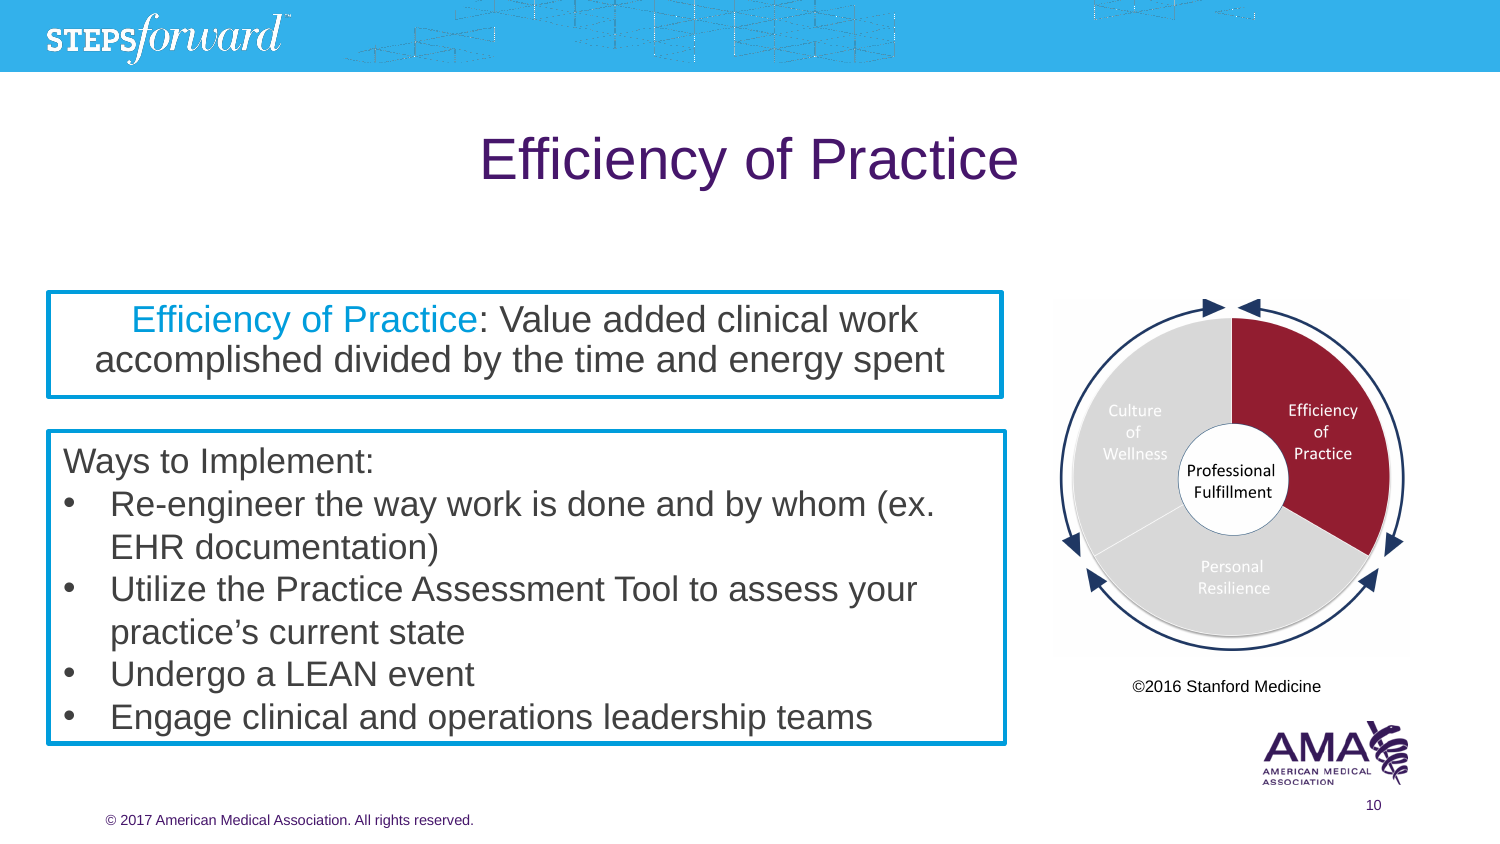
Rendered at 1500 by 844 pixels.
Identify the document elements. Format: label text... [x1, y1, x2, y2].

text_box ©2016 Stanford Medicine [1117, 657, 1345, 706]
title Efficiency of Practice [103, 73, 1397, 248]
list Efficiency of Practice: Value added clinical work accomplished divided by the time and energy spent [48, 292, 1002, 397]
picture [47, 13, 291, 65]
picture [1053, 299, 1410, 657]
picture [1262, 721, 1408, 785]
picture [334, 0, 1372, 63]
text_box Ways to Implement: Re-engineer the way work is done and by whom (ex. EHR documentation) Utilize the Practice Assessment Tool to assess your practice’s current state Undergo a LEAN event Engage clinical and operations leadership teams [48, 431, 1005, 744]
slide_number 10 [1059, 782, 1397, 828]
